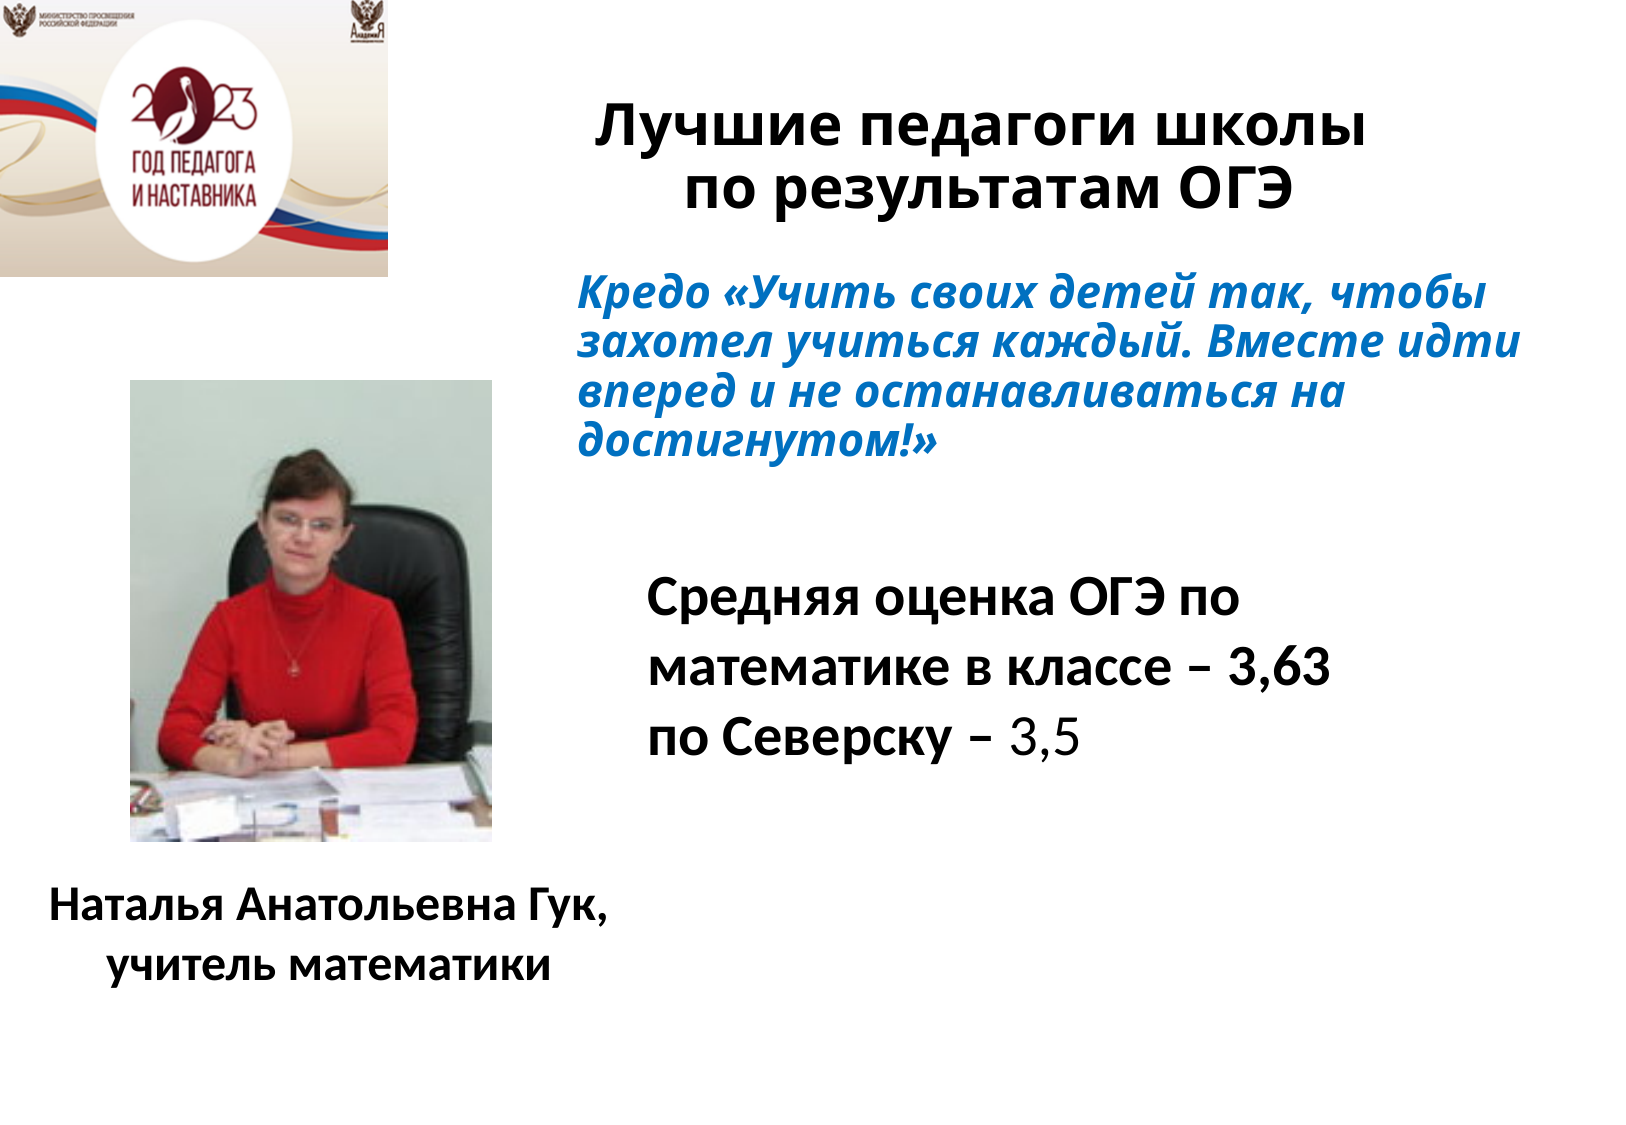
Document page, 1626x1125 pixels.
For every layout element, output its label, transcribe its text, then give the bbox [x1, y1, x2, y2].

title Лучшие педагоги школы по результатам ОГЭ [388, 49, 1603, 267]
list Кредо «Учить своих детей так, чтобы захотел учиться каждый. Вместе идти вперед и не останавливаться на достигнутом!» [561, 249, 1557, 475]
list Наталья Анатольевна Гук, учитель математики [26, 863, 631, 1016]
picture [130, 380, 492, 842]
text_box Средняя оценка ОГЭ по математике в классе – 3,63 по Северску – 3,5 [632, 549, 1446, 845]
picture [0, 0, 388, 278]
